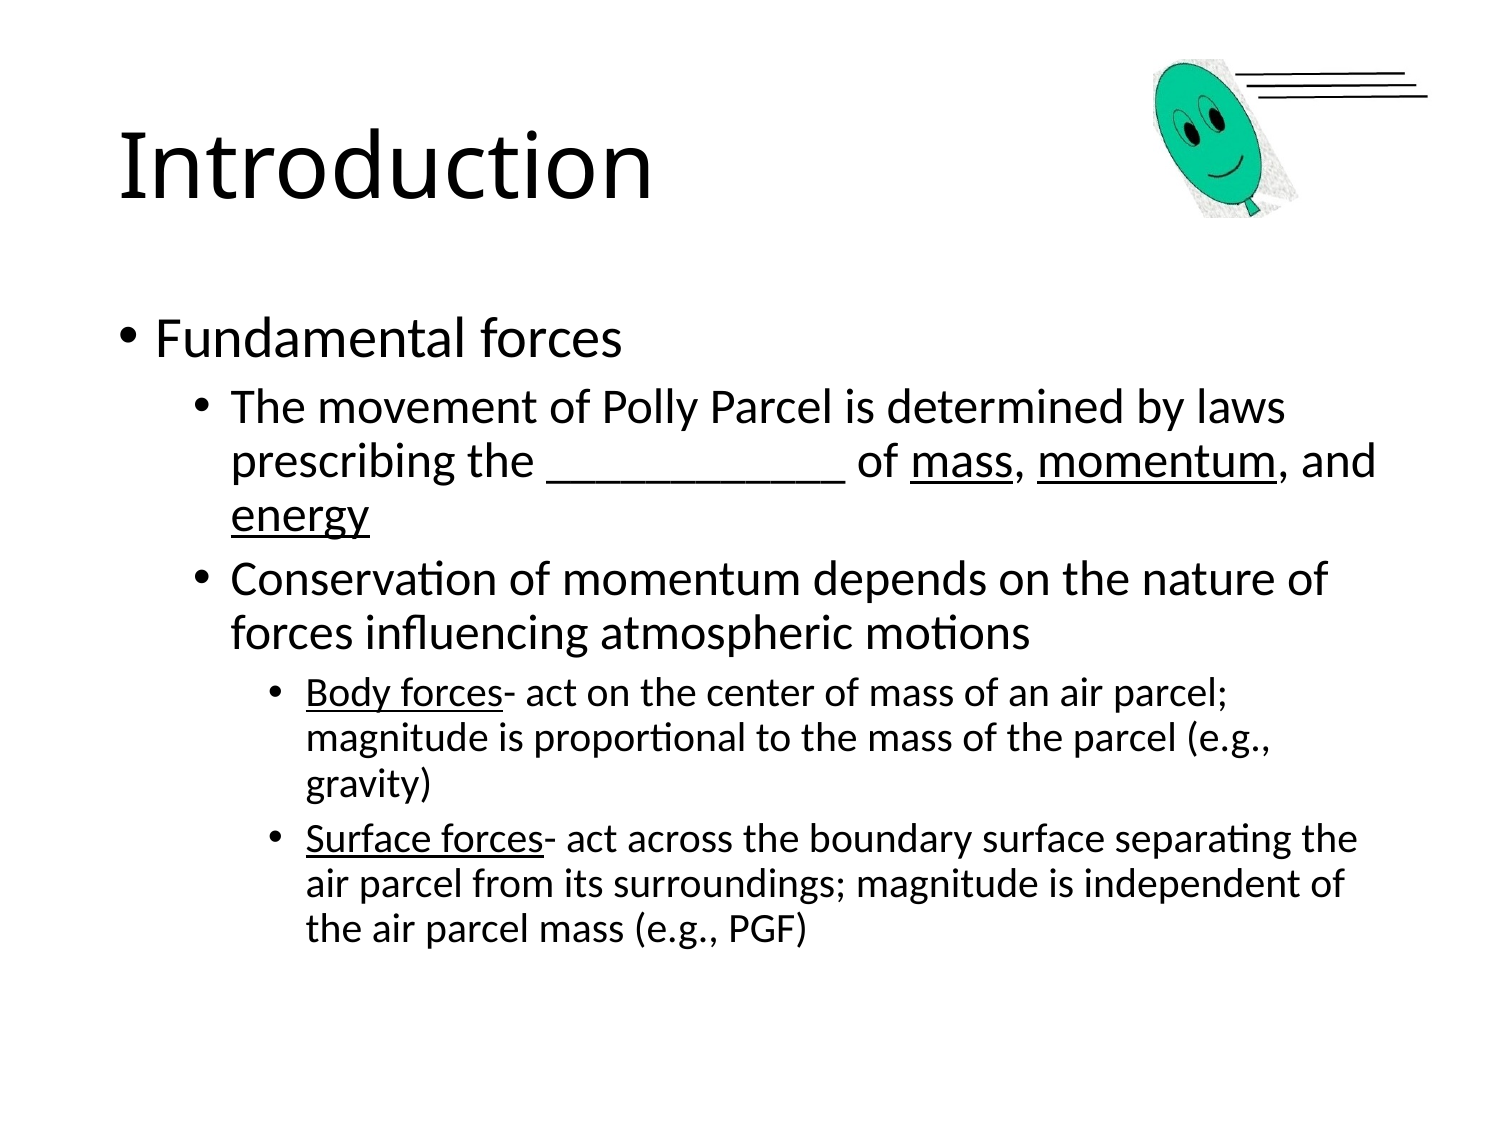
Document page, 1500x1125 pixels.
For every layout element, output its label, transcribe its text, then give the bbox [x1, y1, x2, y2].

picture [1153, 59, 1432, 218]
title Introduction [103, 59, 1397, 278]
list Fundamental forces The movement of Polly Parcel is determined by laws prescribing the ____________ of mass, momentum, and energy Conservation of momentum depends on the nature of forces influencing atmospheric motions Body forces- act on the center of mass of an air parcel; magnitude is proportional to the mass of the parcel (e.g., gravity) Surface forces- act across the boundary surface separating the air parcel from its surroundings; magnitude is independent of the air parcel mass (e.g., PGF) [103, 299, 1397, 1014]
